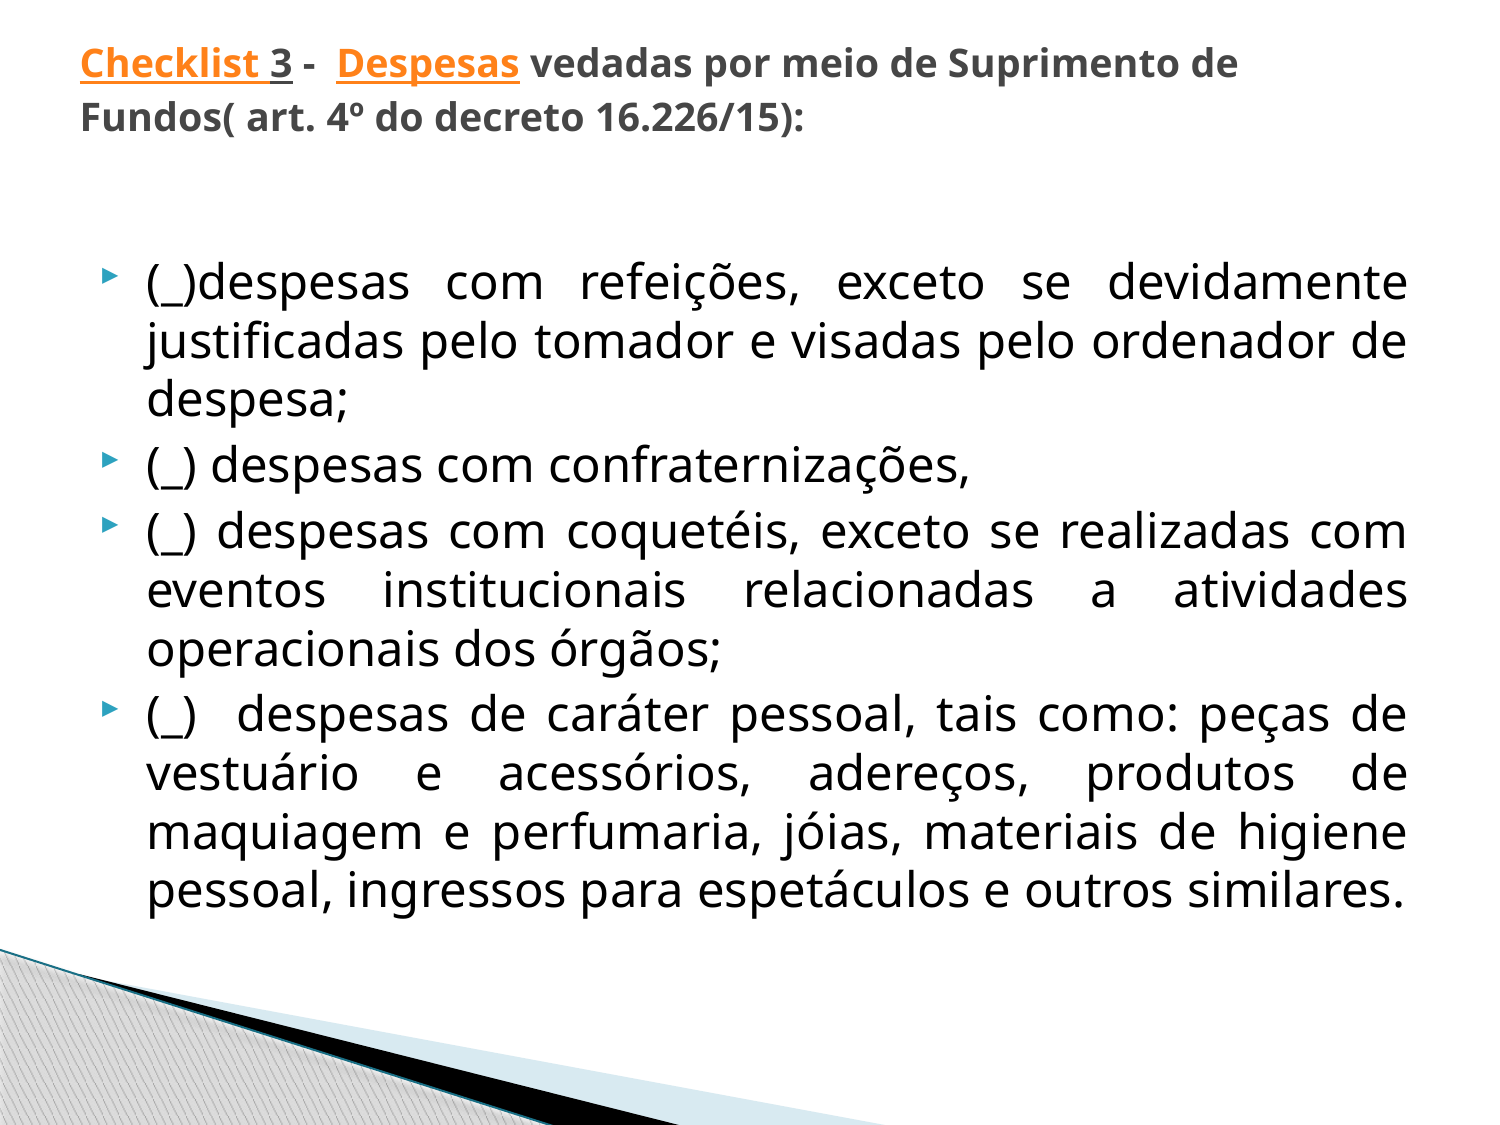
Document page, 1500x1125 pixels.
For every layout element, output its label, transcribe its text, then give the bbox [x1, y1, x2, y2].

list (_)despesas com refeições, exceto se devidamente justificadas pelo tomador e visadas pelo ordenador de despesa; (_) despesas com confraternizações, (_) despesas com coquetéis, exceto se realizadas com eventos institucionais relacionadas a atividades operacionais dos órgãos; (_) despesas de caráter pessoal, tais como: peças de vestuário e acessórios, adereços, produtos de maquiagem e perfumaria, jóias, materiais de higiene pessoal, ingressos para espetáculos e outros similares. [75, 243, 1425, 986]
title Checklist 3 - Despesas vedadas por meio de Suprimento de Fundos( art. 4º do decreto 16.226/15): [64, 30, 1449, 219]
